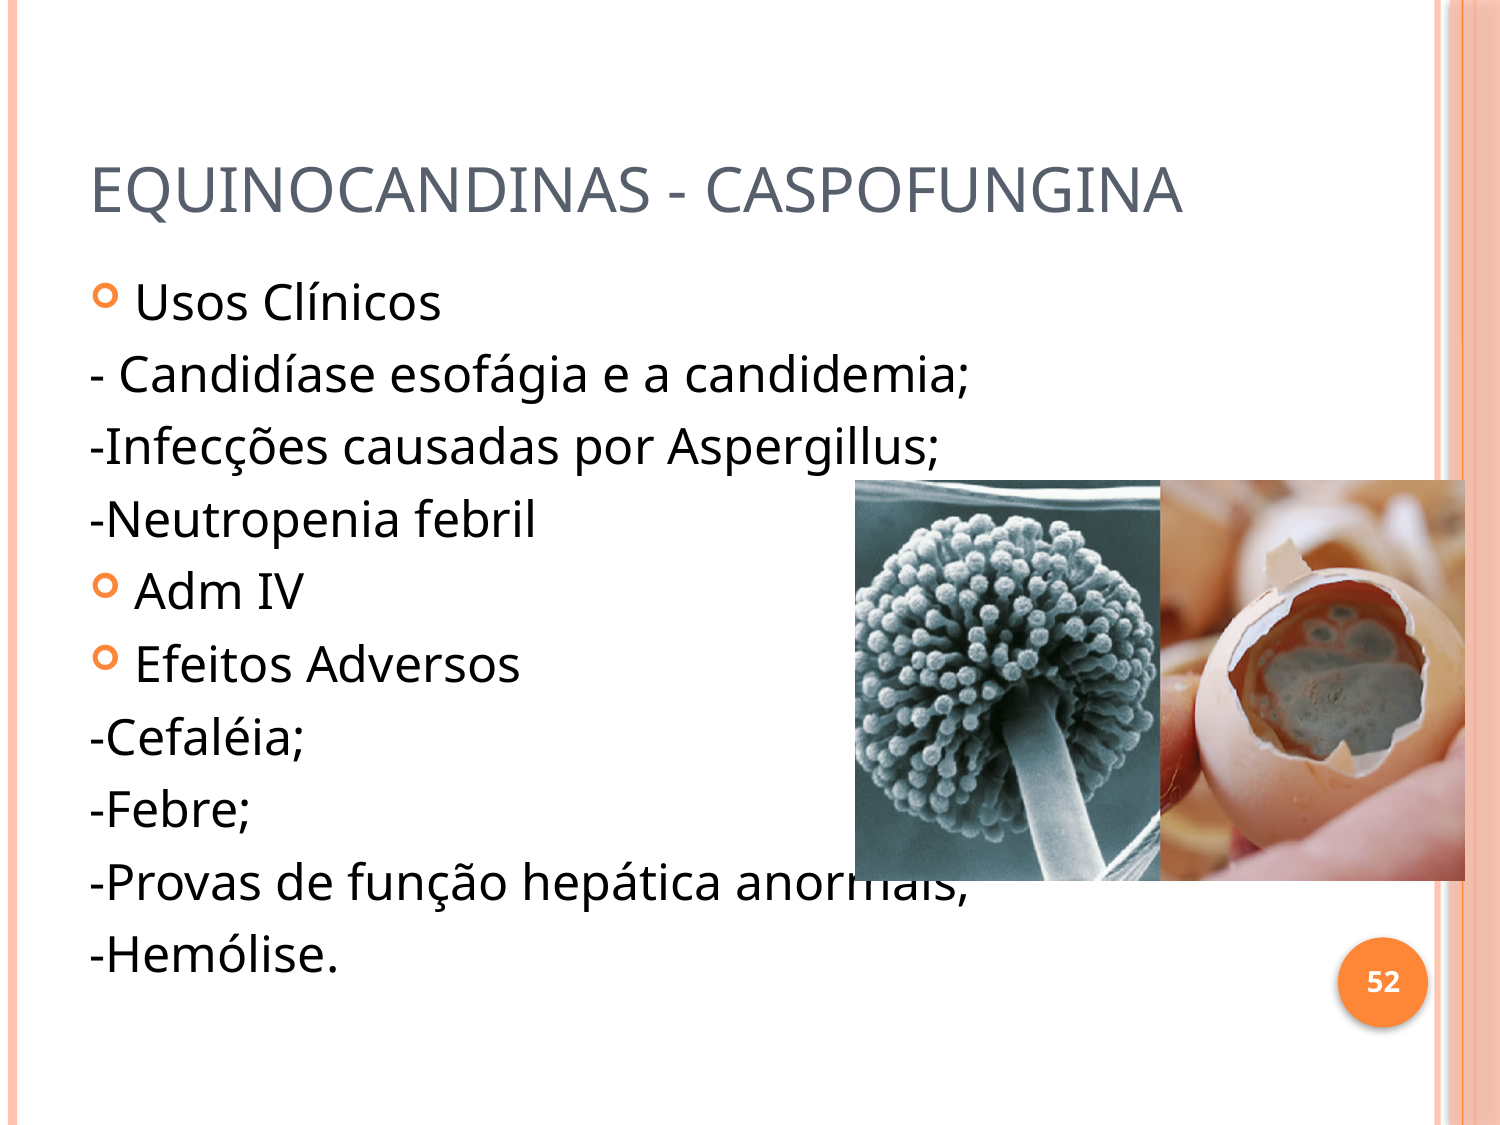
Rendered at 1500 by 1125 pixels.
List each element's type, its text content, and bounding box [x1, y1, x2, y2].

list Usos Clínicos - Candidíase esofágia e a candidemia; -Infecções causadas por Aspergillus; -Neutropenia febril Adm IV Efeitos Adversos -Cefaléia; -Febre; -Provas de função hepática anormais; -Hemólise. [75, 262, 1425, 1067]
title Equinocandinas - Caspofungina [75, 45, 1300, 233]
picture [854, 479, 1466, 881]
slide_number 52 [1333, 940, 1434, 1027]
